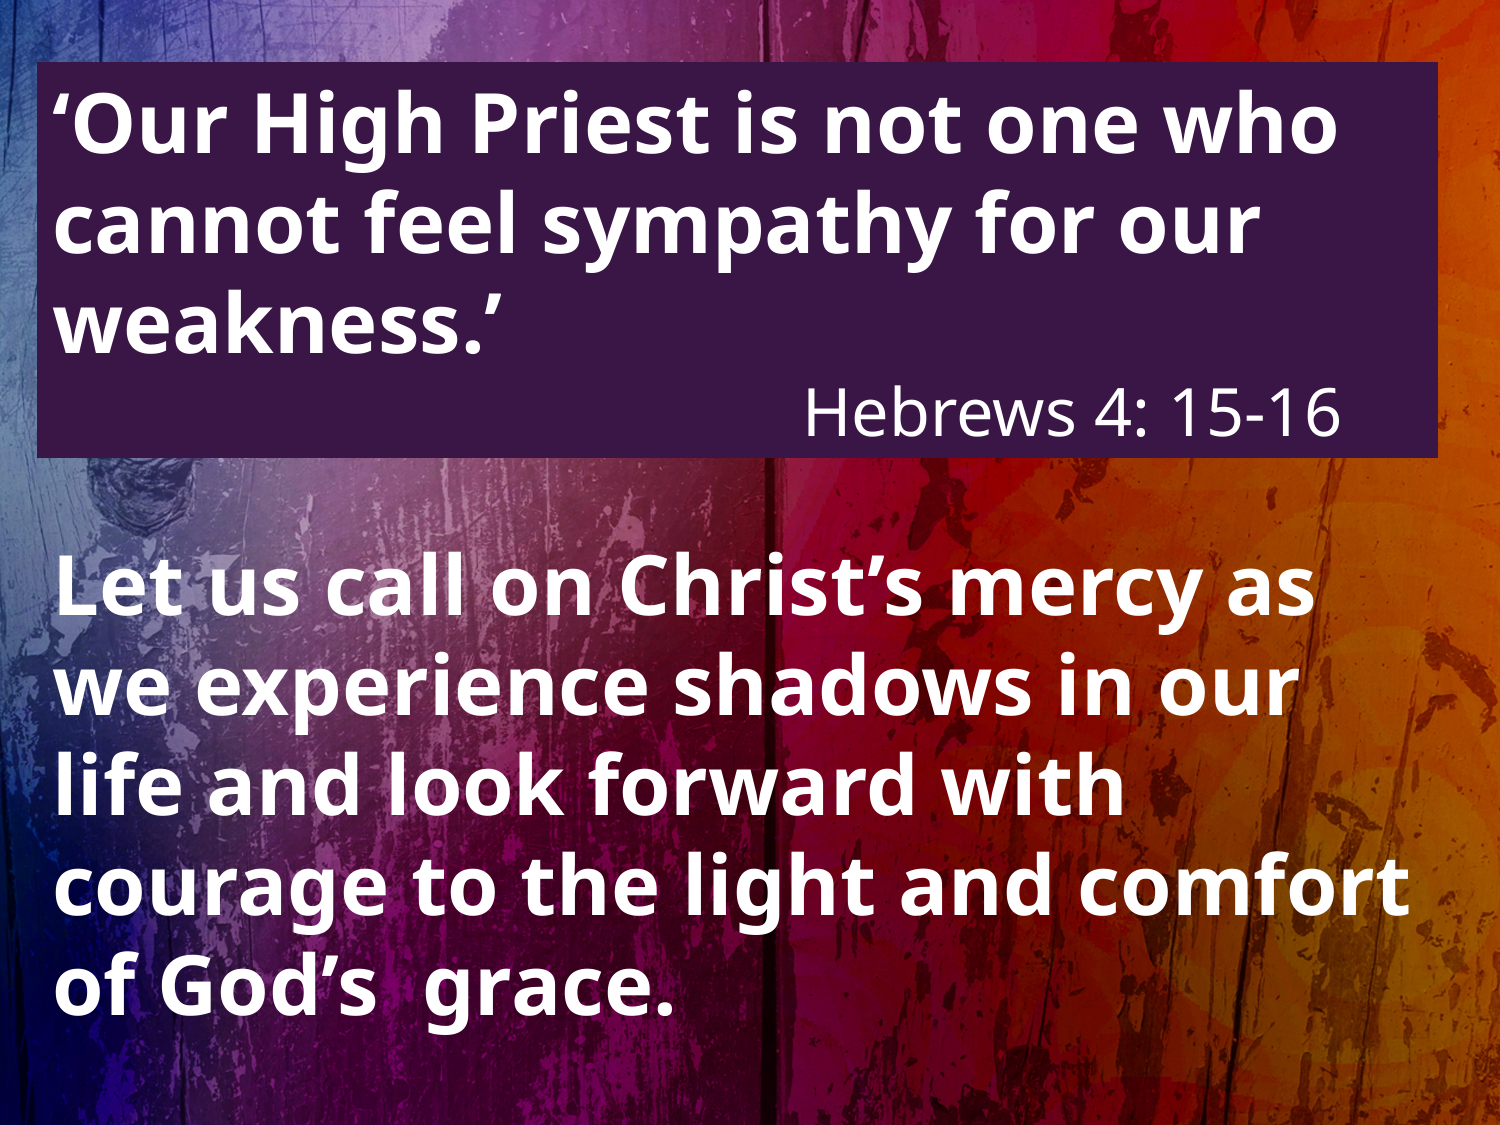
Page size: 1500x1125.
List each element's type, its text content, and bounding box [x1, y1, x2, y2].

picture [0, 0, 1500, 1125]
text_box ‘Our High Priest is not one who cannot feel sympathy for our weakness.’ Hebrews 4: 15-16 [37, 62, 1438, 458]
text_box Let us call on Christ’s mercy as we experience shadows in our life and look forward with courage to the light and comfort of God’s grace. [37, 525, 1464, 1040]
